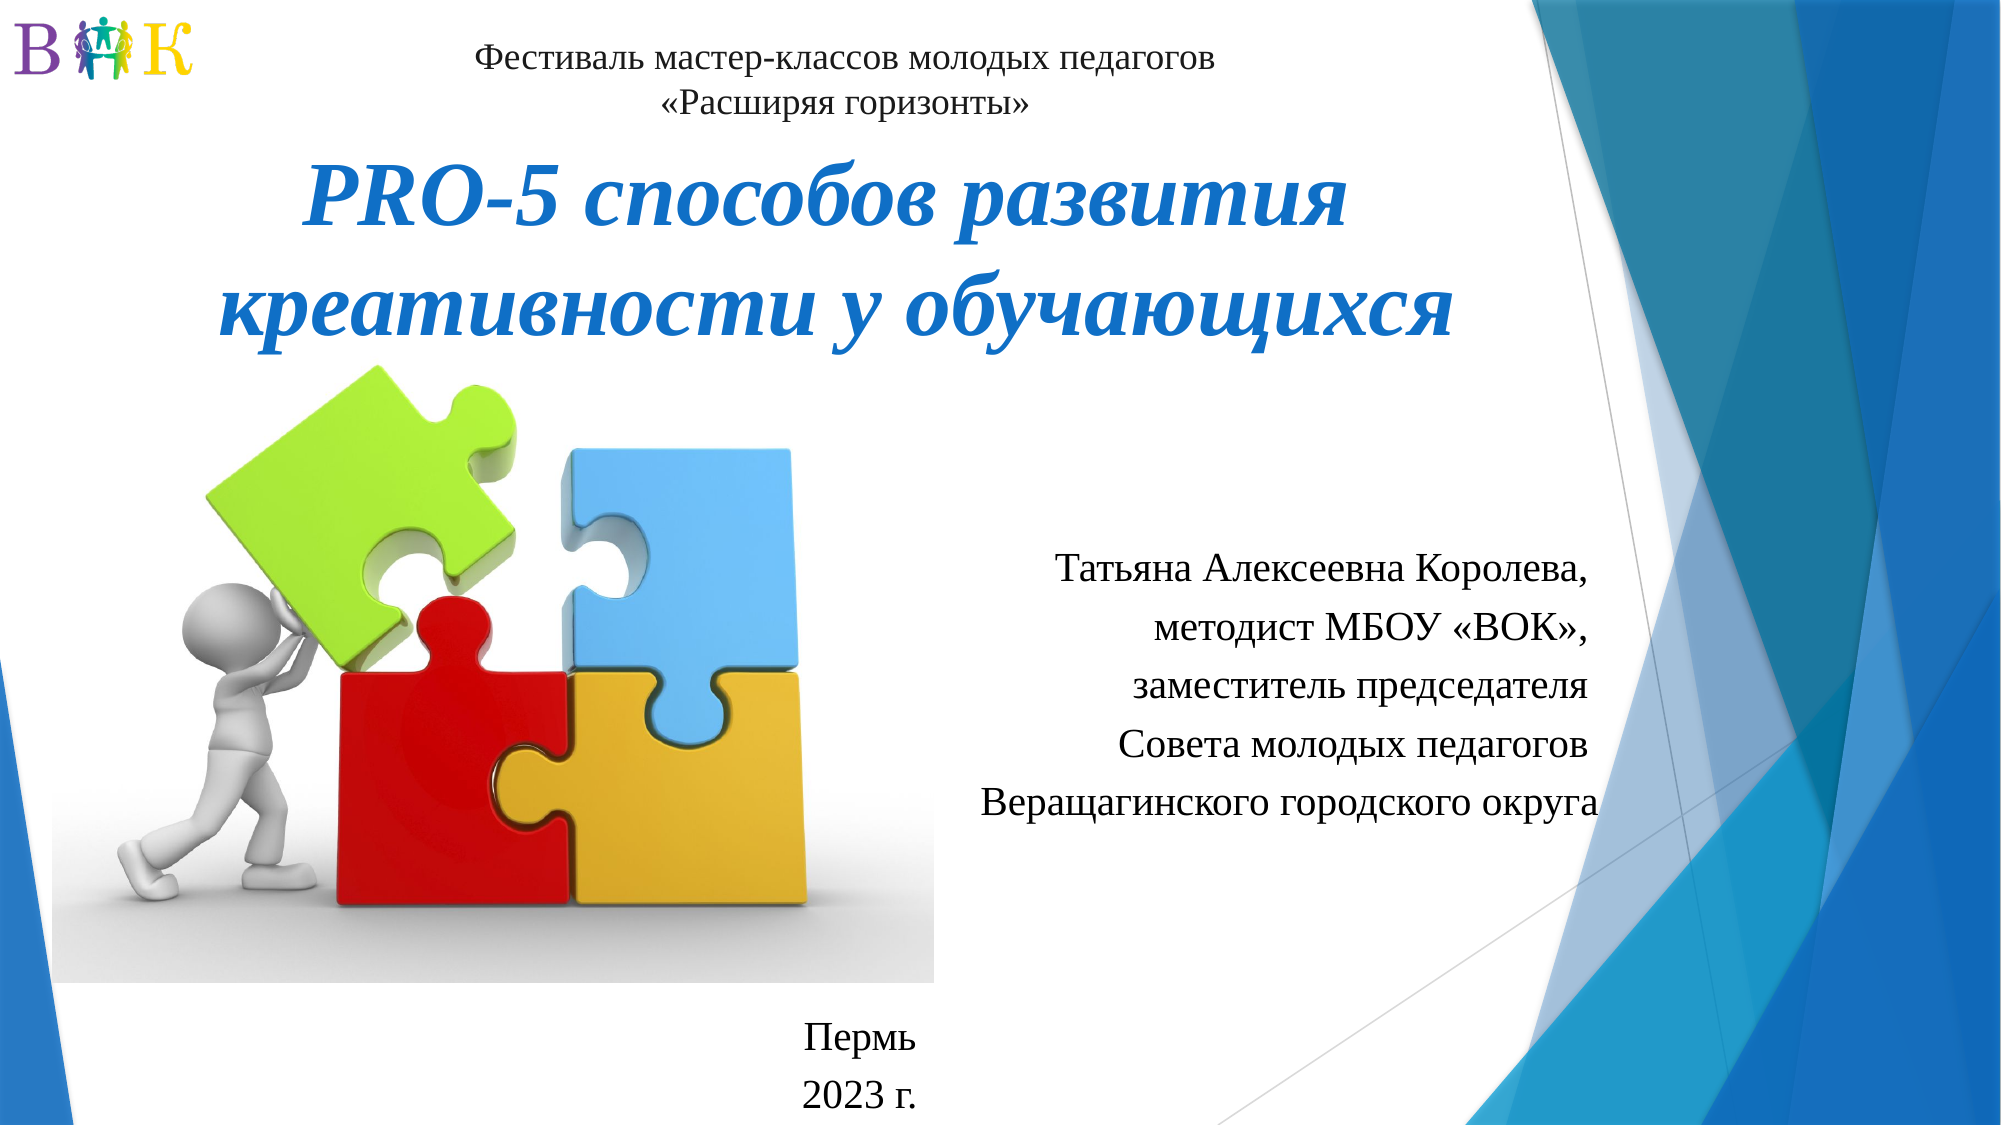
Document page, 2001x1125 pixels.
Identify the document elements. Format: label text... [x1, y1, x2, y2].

text_box Фестиваль мастер-классов молодых педагогов «Расширяя горизонты» [105, 24, 1586, 129]
title PRO-5 способов развития креативности у обучающихся [91, 126, 1586, 379]
list Татьяна Алексеевна Королева, методист МБОУ «ВОК», заместитель председателя Совета молодых педагогов Веращагинского городского округа Пермь 2023 г. [105, 379, 1614, 1125]
picture [0, 0, 215, 98]
picture [51, 320, 935, 983]
